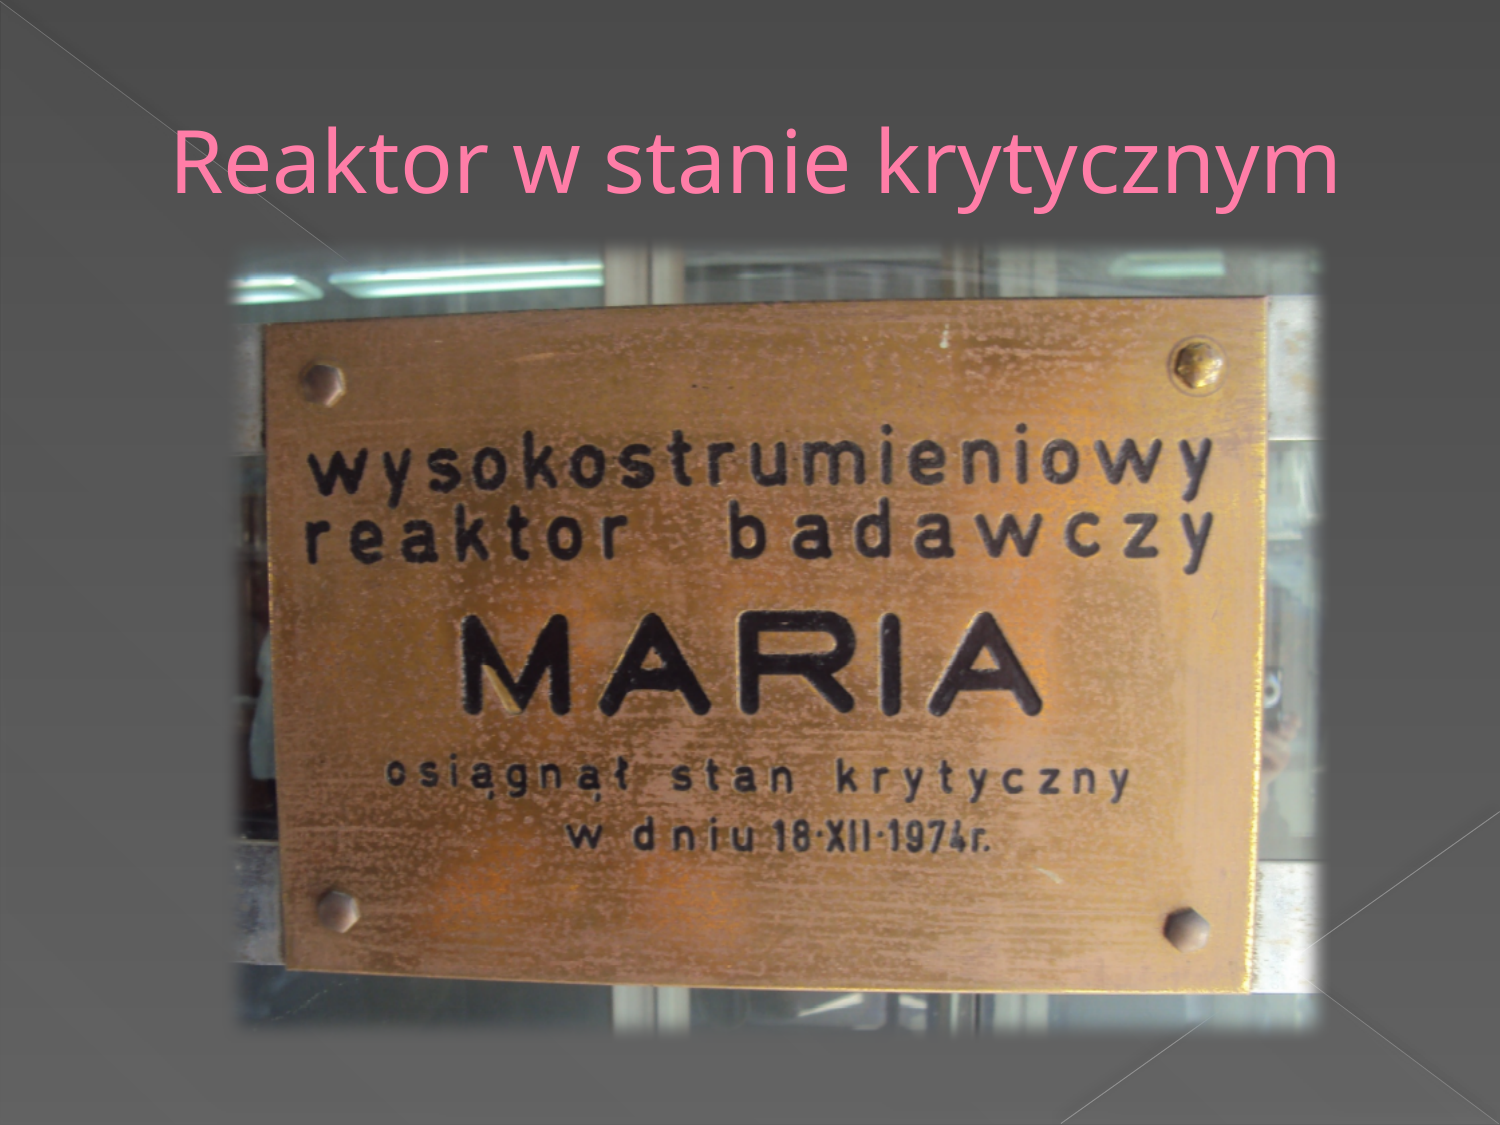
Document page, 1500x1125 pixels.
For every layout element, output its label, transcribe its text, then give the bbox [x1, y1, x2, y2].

title Reaktor w stanie krytycznym [75, 43, 1425, 274]
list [222, 234, 1331, 1044]
